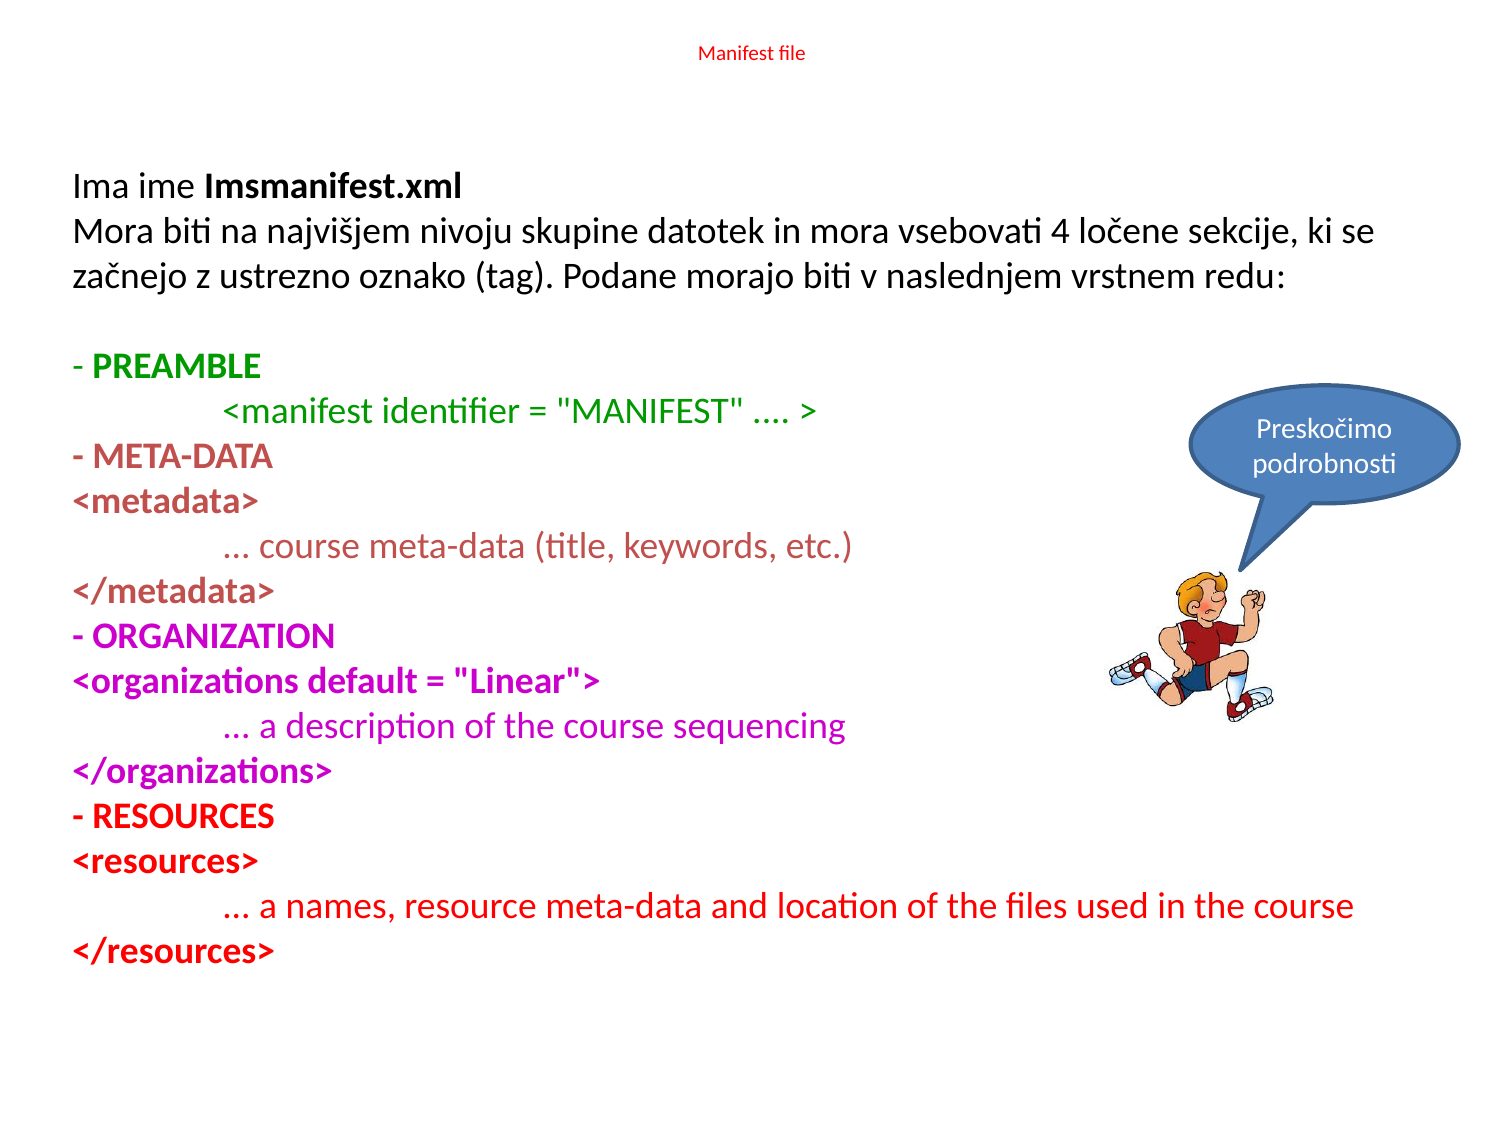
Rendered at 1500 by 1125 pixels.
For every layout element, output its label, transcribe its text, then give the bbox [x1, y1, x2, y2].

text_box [1104, 385, 1459, 724]
text_box Ima ime Imsmanifest.xml Mora biti na najvišjem nivoju skupine datotek in mora vsebovati 4 ločene sekcije, ki se začnejo z ustrezno oznako (tag). Podane morajo biti v naslednjem vrstnem redu: - PREAMBLE <manifest identifier = "MANIFEST" .... > - META-DATA <metadata> ... course meta-data (title, keywords, etc.) </metadata> - ORGANIZATION <organizations default = "Linear"> ... a description of the course sequencing </organizations> - RESOURCES <resources> ... a names, resource meta-data and location of the files used in the course </resources> [57, 154, 1487, 1024]
title Manifest file [76, 31, 1427, 72]
